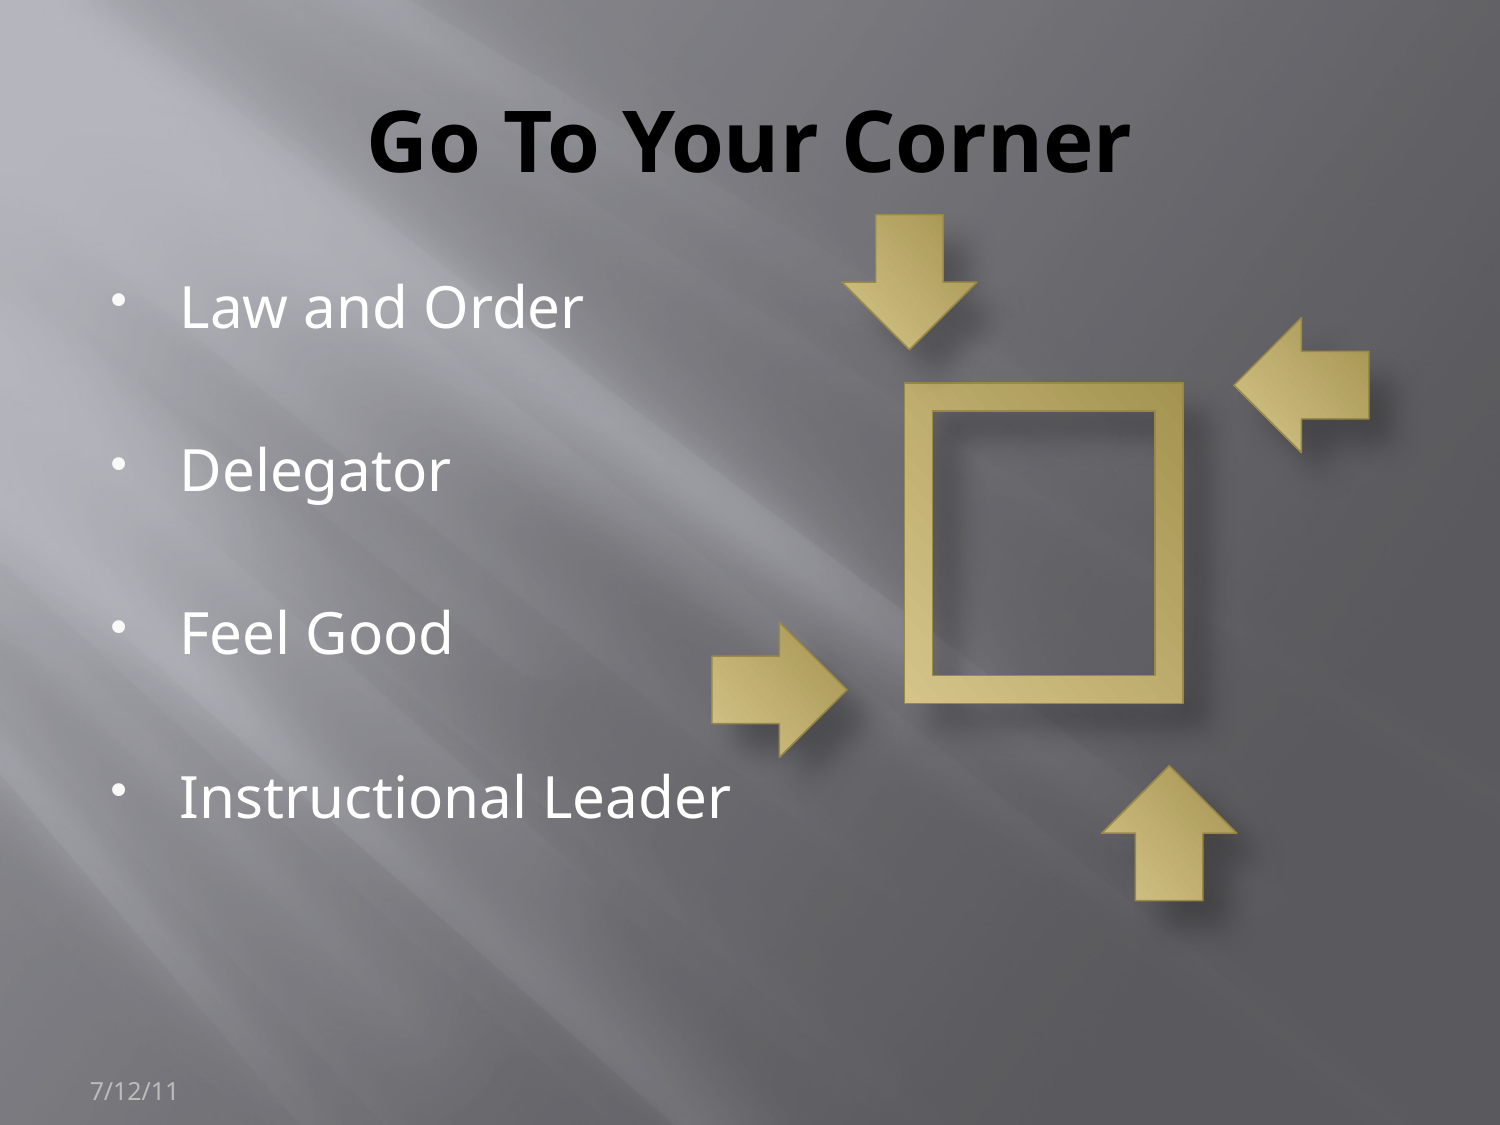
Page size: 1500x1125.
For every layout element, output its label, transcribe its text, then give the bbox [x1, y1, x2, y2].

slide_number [75, 1052, 425, 1113]
text_box [1101, 765, 1238, 902]
list Law and Order Delegator Feel Good Instructional Leader [75, 262, 1425, 1035]
text_box [904, 382, 1184, 704]
text_box [1233, 317, 1370, 454]
text_box [711, 621, 848, 759]
title Go To Your Corner [75, 45, 1425, 233]
text_box [841, 213, 978, 351]
